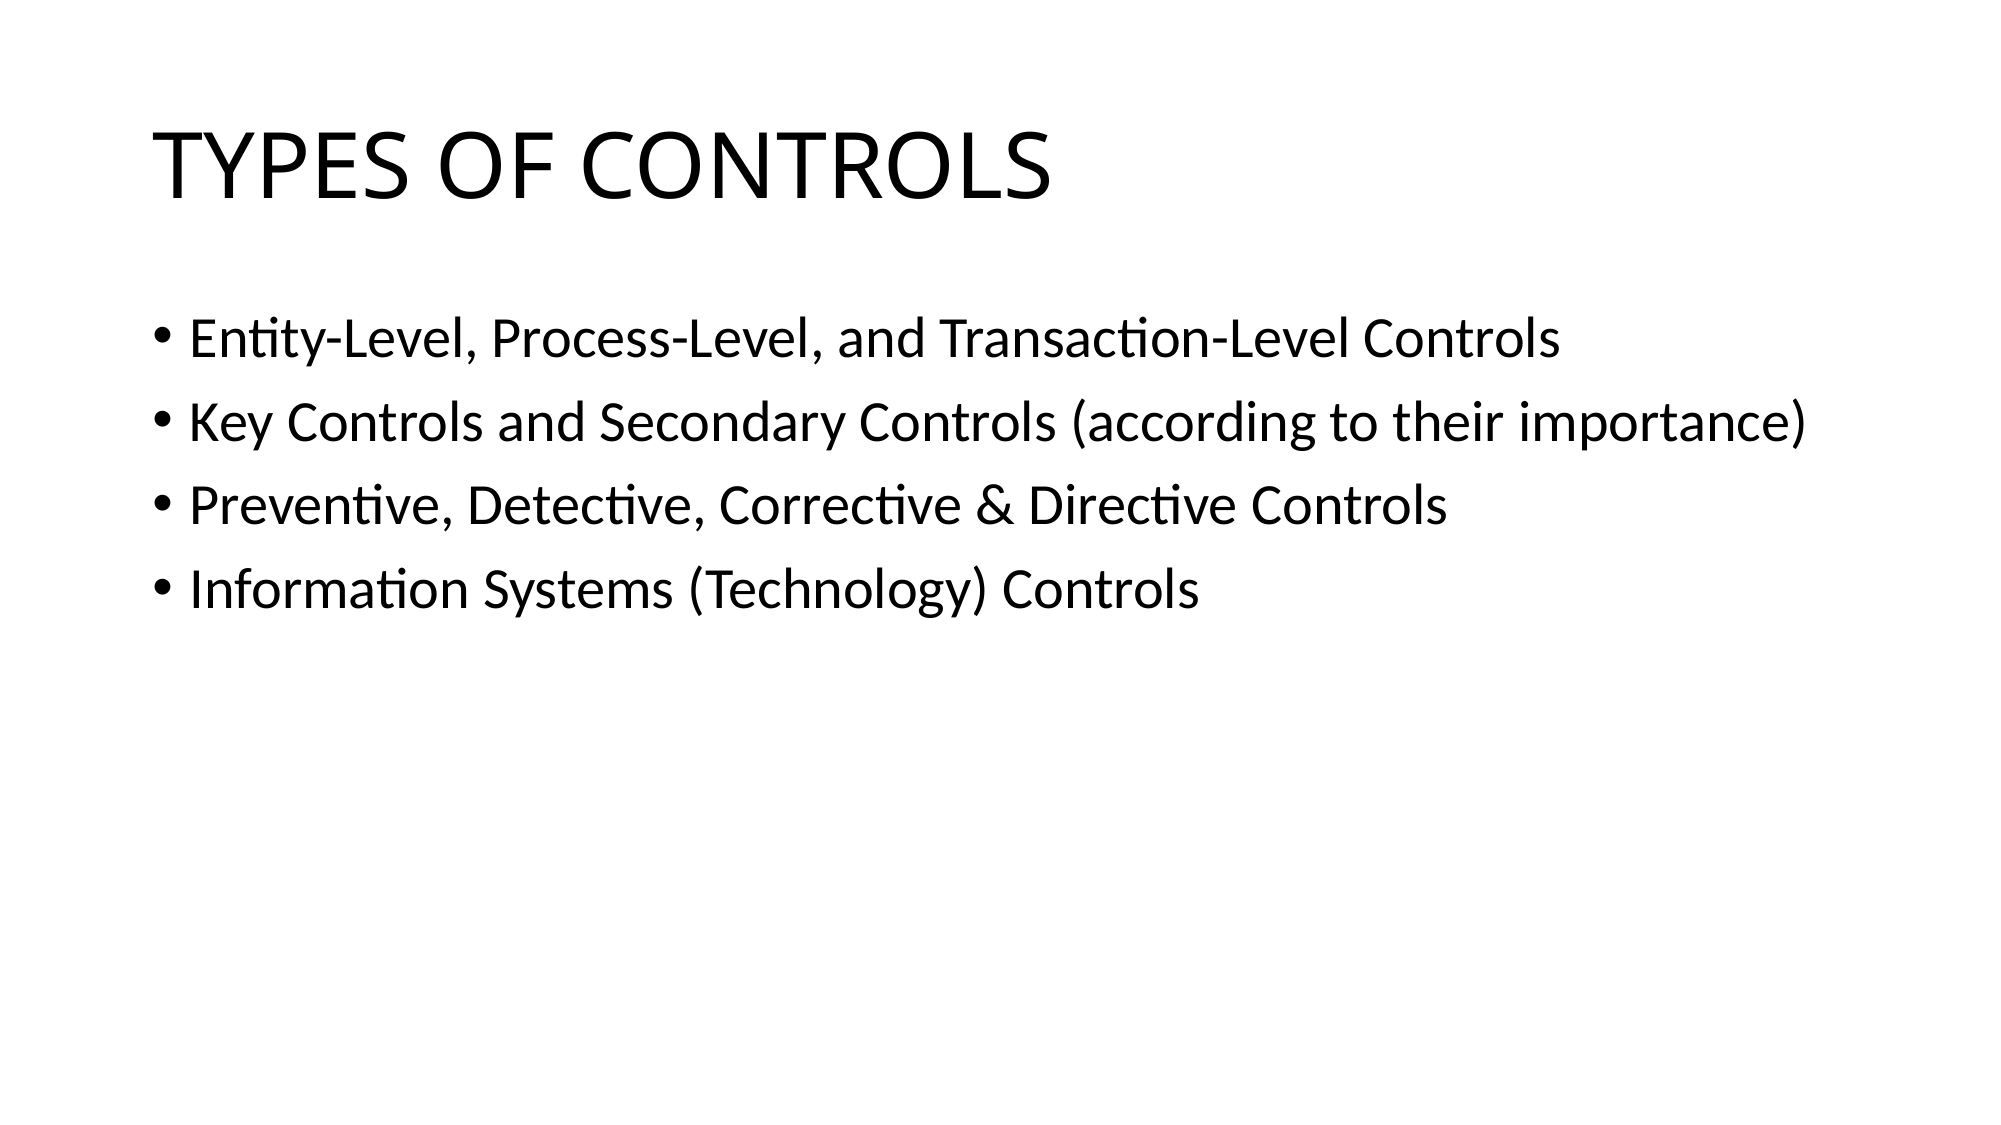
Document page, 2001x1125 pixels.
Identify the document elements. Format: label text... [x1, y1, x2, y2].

title TYPES OF CONTROLS [137, 59, 1863, 278]
list Entity-Level, Process-Level, and Transaction-Level Controls Key Controls and Secondary Controls (according to their importance) Preventive, Detective, Corrective & Directive Controls Information Systems (Technology) Controls [137, 299, 1863, 1014]
